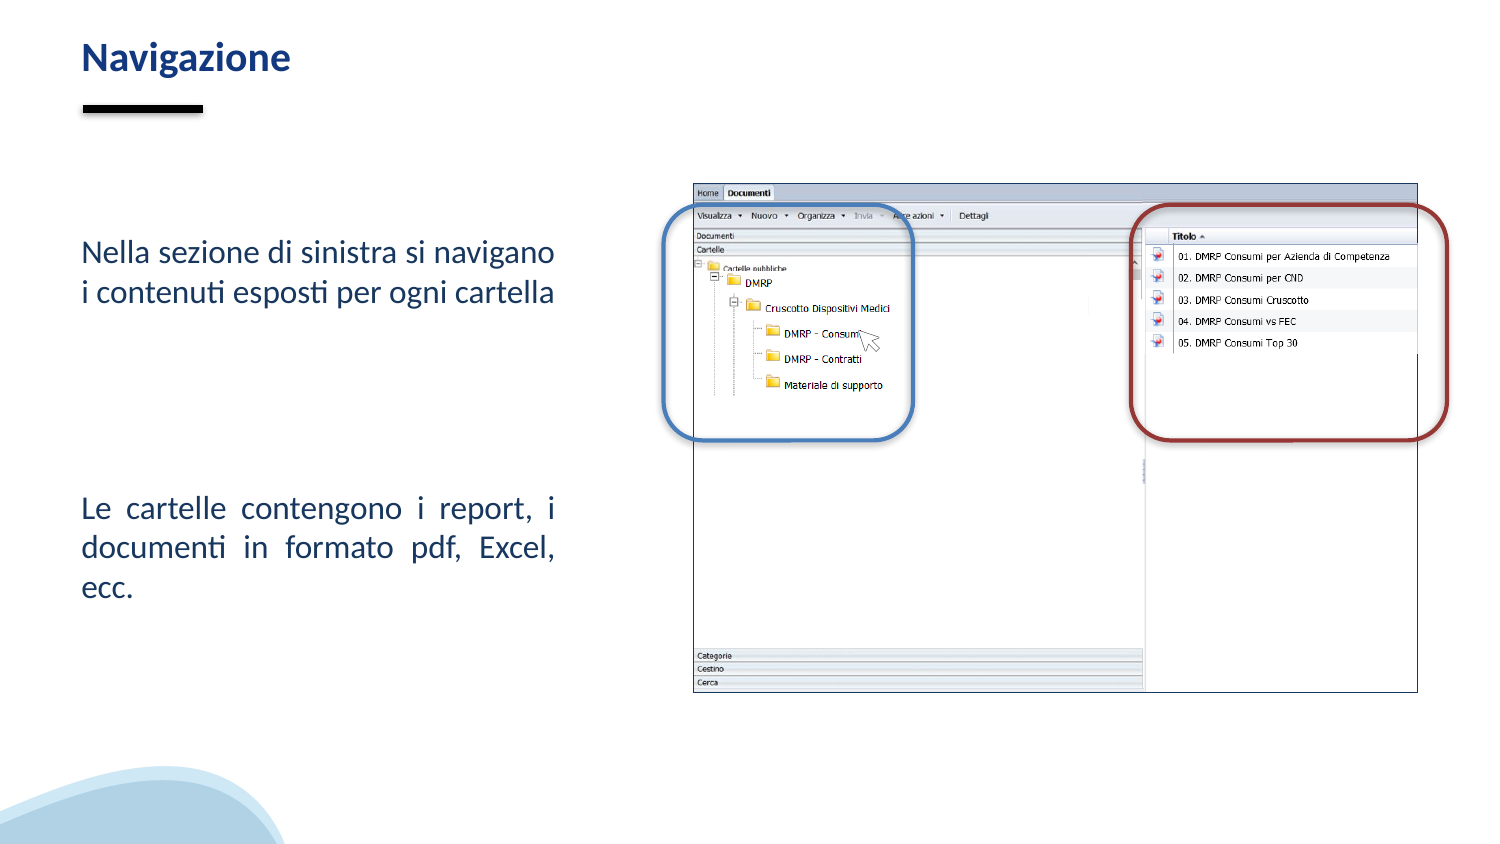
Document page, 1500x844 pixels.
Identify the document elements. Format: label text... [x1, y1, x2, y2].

text_box [1422, 206, 1448, 439]
text_box Nella sezione di sinistra si navigano i contenuti esposti per ogni cartella [66, 222, 571, 318]
text_box [662, 207, 687, 438]
picture [692, 183, 1418, 694]
text_box Le cartelle contengono i report, i documenti in formato pdf, Excel, ecc. [66, 478, 571, 613]
picture [0, 752, 320, 844]
title Navigazione [66, 0, 1418, 109]
